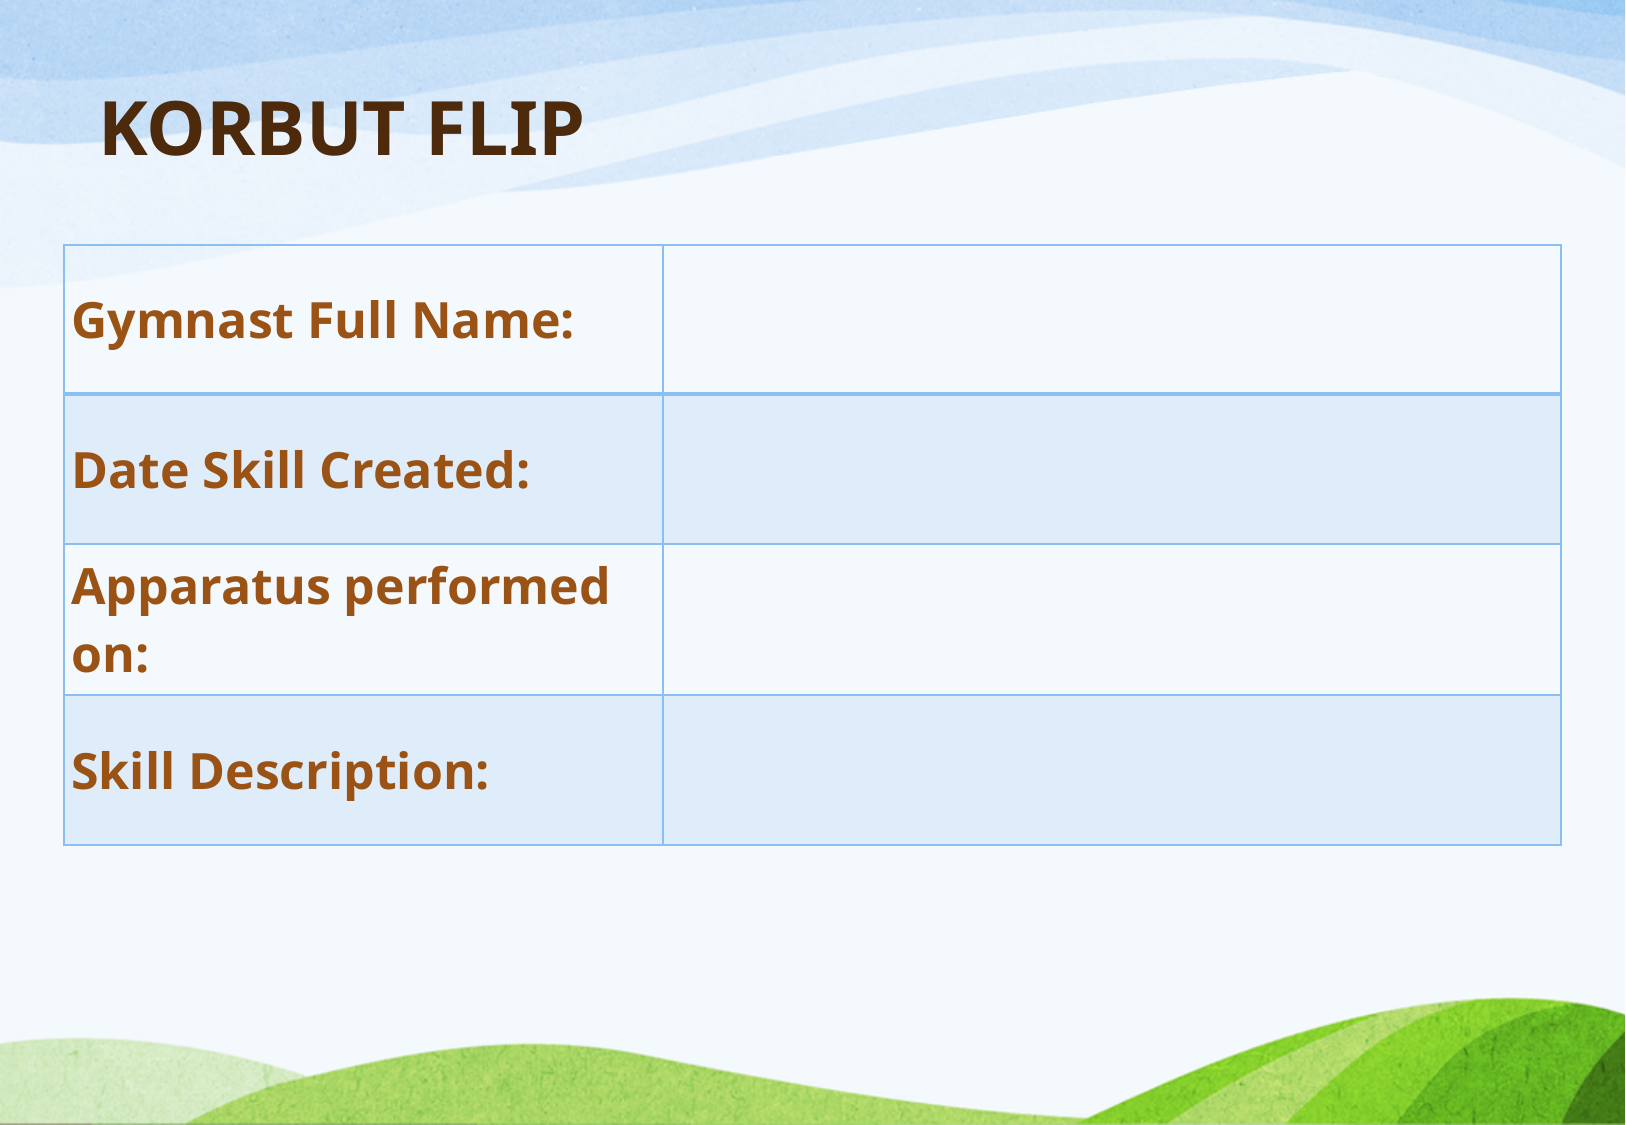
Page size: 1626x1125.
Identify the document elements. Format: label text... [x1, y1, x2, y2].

table_header [664, 246, 1560, 392]
picture [0, 0, 1626, 1125]
table_cell Apparatus performed on: [65, 545, 662, 694]
table_header Gymnast Full Name: [65, 246, 662, 392]
table_cell Date Skill Created: [65, 396, 662, 543]
table_cell [664, 696, 1560, 844]
table_cell Skill Description: [65, 696, 662, 844]
table_cell [664, 545, 1560, 694]
title KORBUT FLIP [83, 68, 1424, 180]
table_cell [664, 396, 1560, 543]
